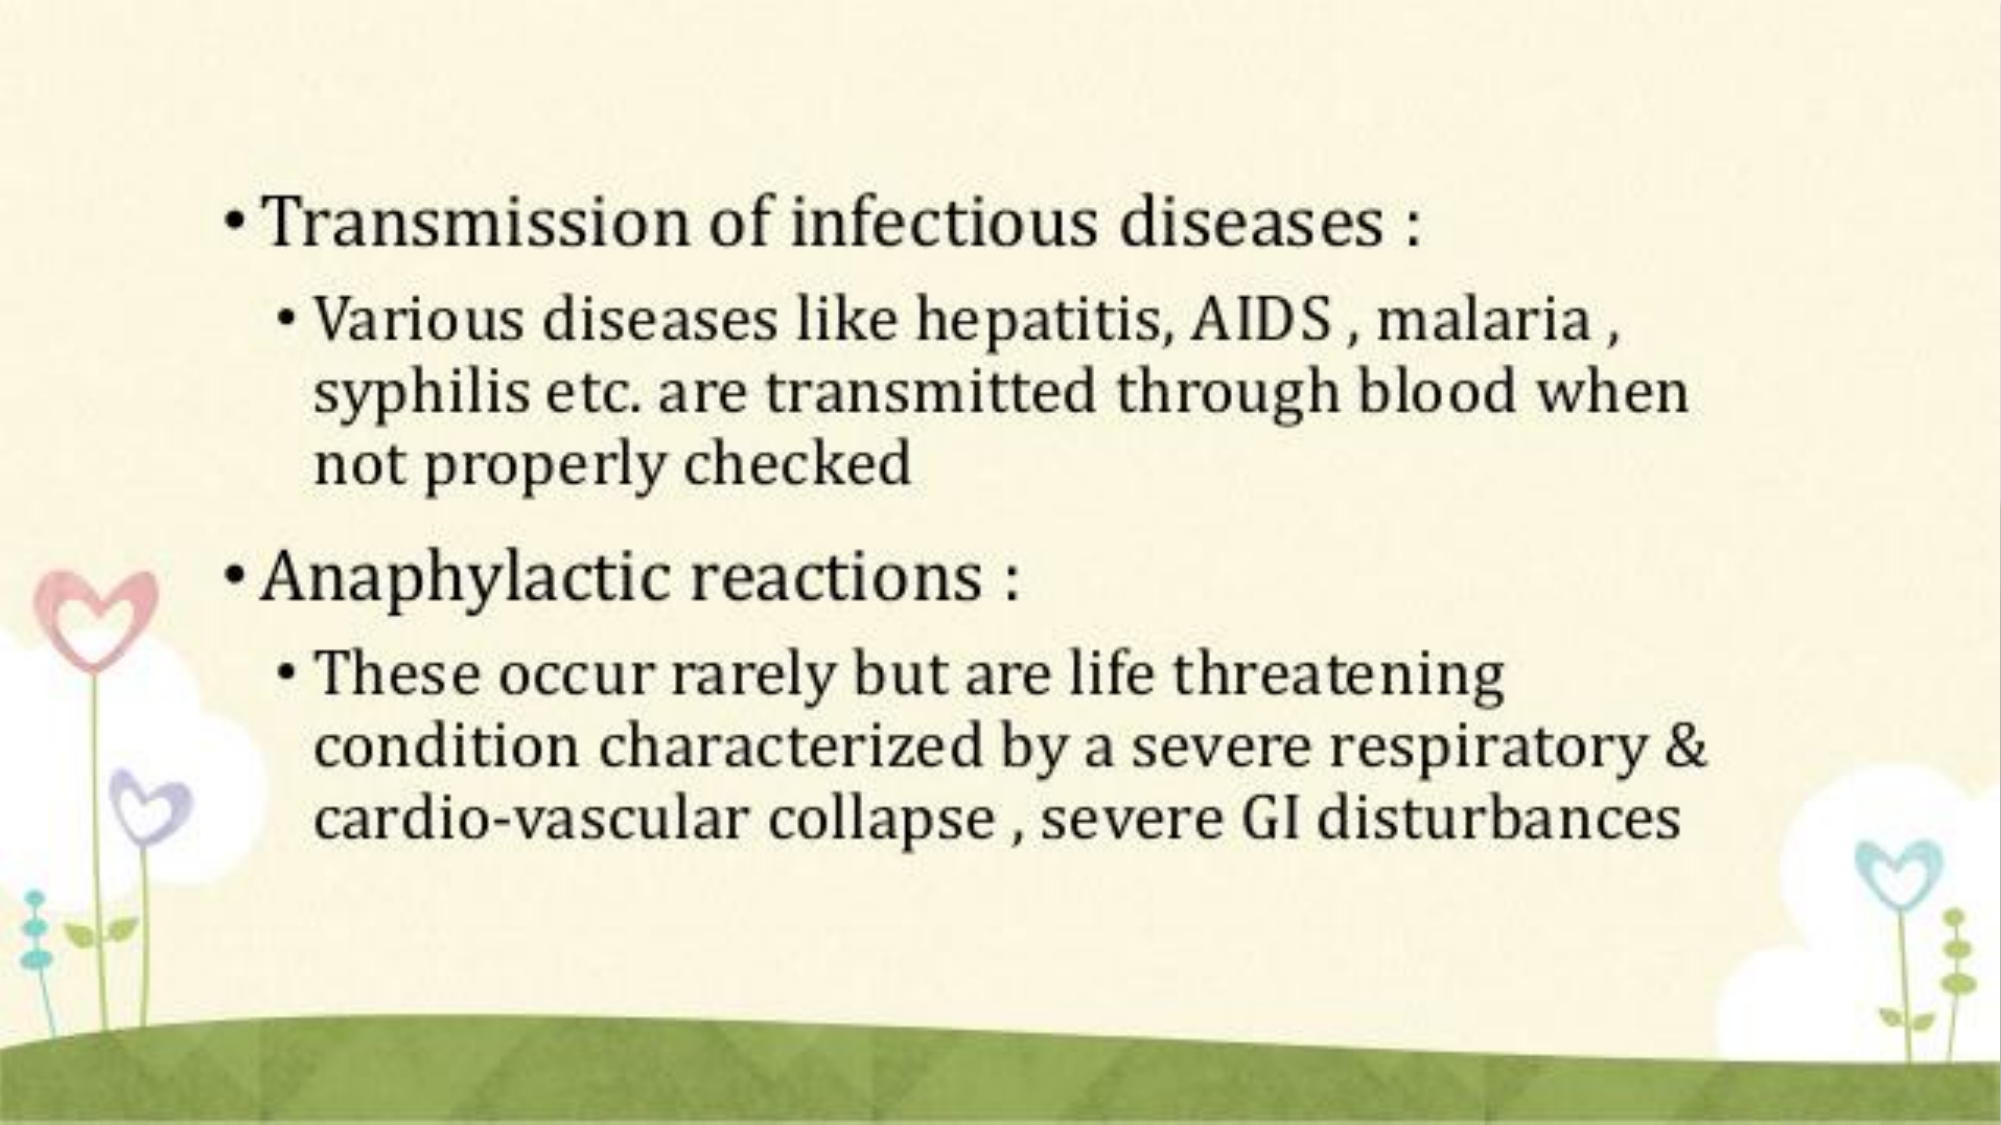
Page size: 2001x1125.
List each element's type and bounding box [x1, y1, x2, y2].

list [0, 0, 2000, 1125]
